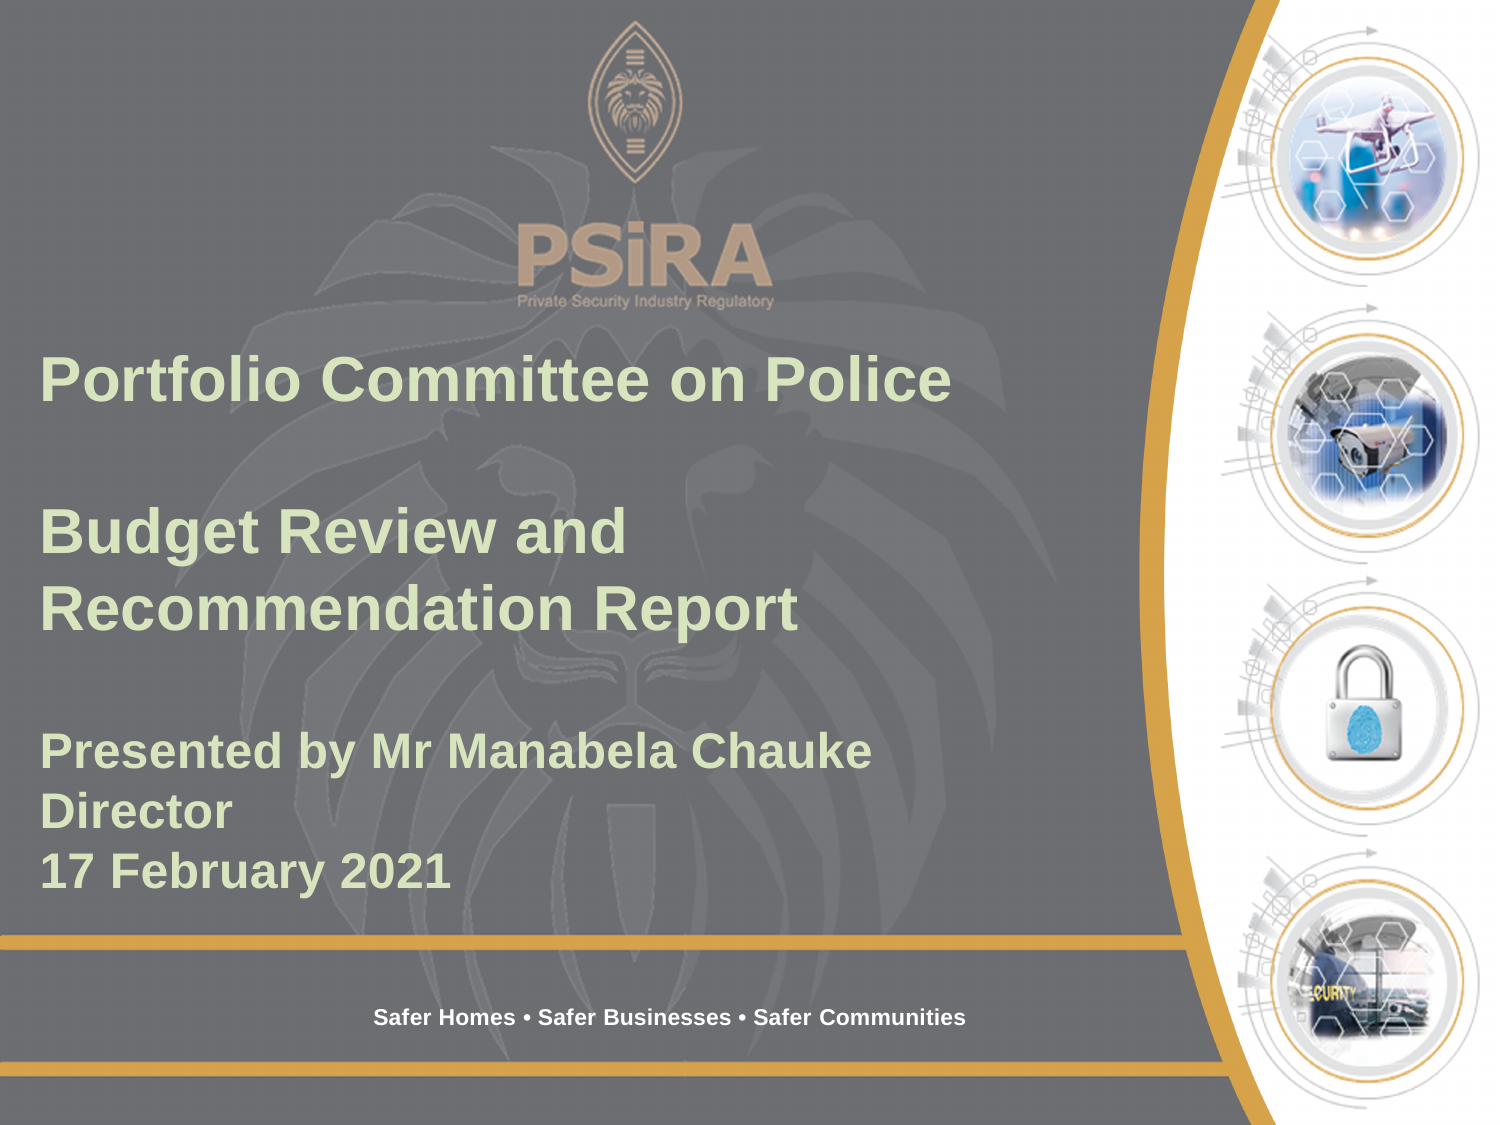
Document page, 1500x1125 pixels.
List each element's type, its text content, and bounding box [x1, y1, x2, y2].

picture [0, 0, 1500, 1125]
slide_number 1 [1080, 1046, 1426, 1103]
footer Safer Homes • Safer Businesses • Safer Communities [362, 999, 975, 1125]
title Portfolio Committee on Police Budget Review and Recommendation Report Presented by Mr Manabela Chauke Director 17 February 2021 [37, 335, 1175, 976]
